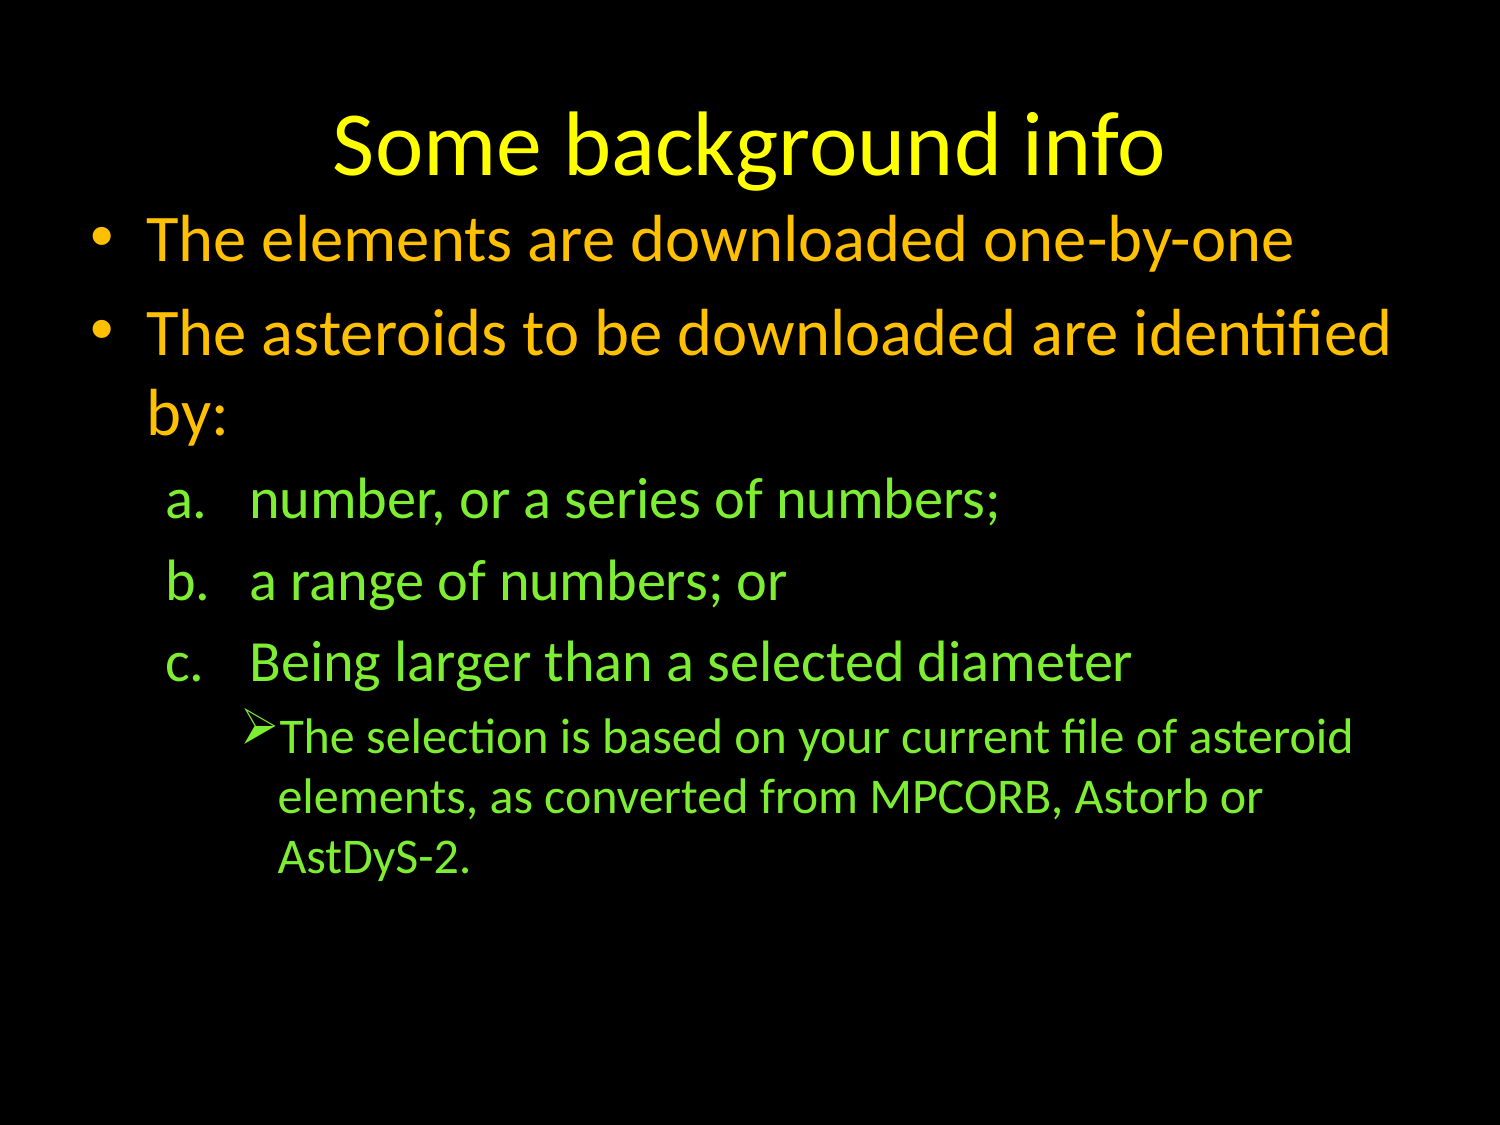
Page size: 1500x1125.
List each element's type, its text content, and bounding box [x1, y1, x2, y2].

list The elements are downloaded one-by-one The asteroids to be downloaded are identified by: number, or a series of numbers; a range of numbers; or Being larger than a selected diameter The selection is based on your current file of asteroid elements, as converted from MPCORB, Astorb or AstDyS-2. [75, 187, 1425, 1075]
title Some background info [75, 45, 1425, 187]
